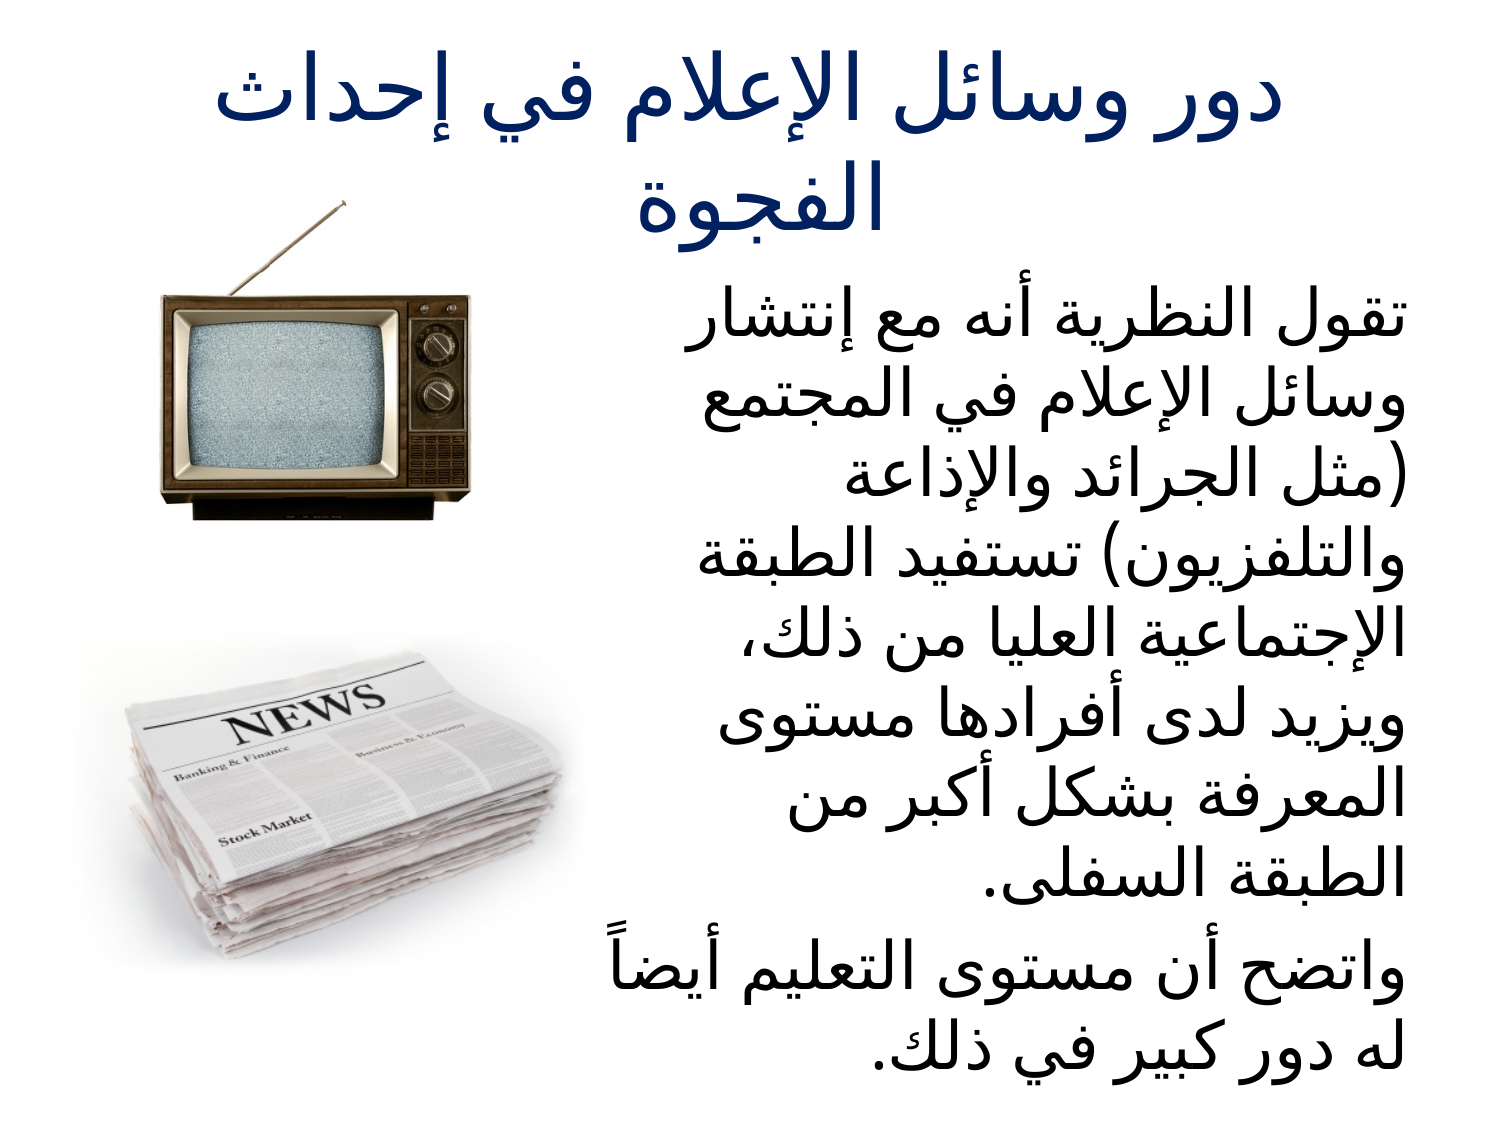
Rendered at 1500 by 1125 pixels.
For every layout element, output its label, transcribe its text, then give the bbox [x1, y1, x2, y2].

picture [111, 184, 508, 540]
title دور وسائل الإعلام في إحداث الفجوة [75, 45, 1425, 233]
list تقول النظرية أنه مع إنتشار وسائل الإعلام في المجتمع (مثل الجرائد والإذاعة والتلفزيون) تستفيد الطبقة الإجتماعية العليا من ذلك، ويزيد لدى أفرادها مستوى المعرفة بشكل أكبر من الطبقة السفلى. واتضح أن مستوى التعليم أيضاً له دور كبير في ذلك. [572, 262, 1425, 1005]
picture [64, 621, 597, 984]
